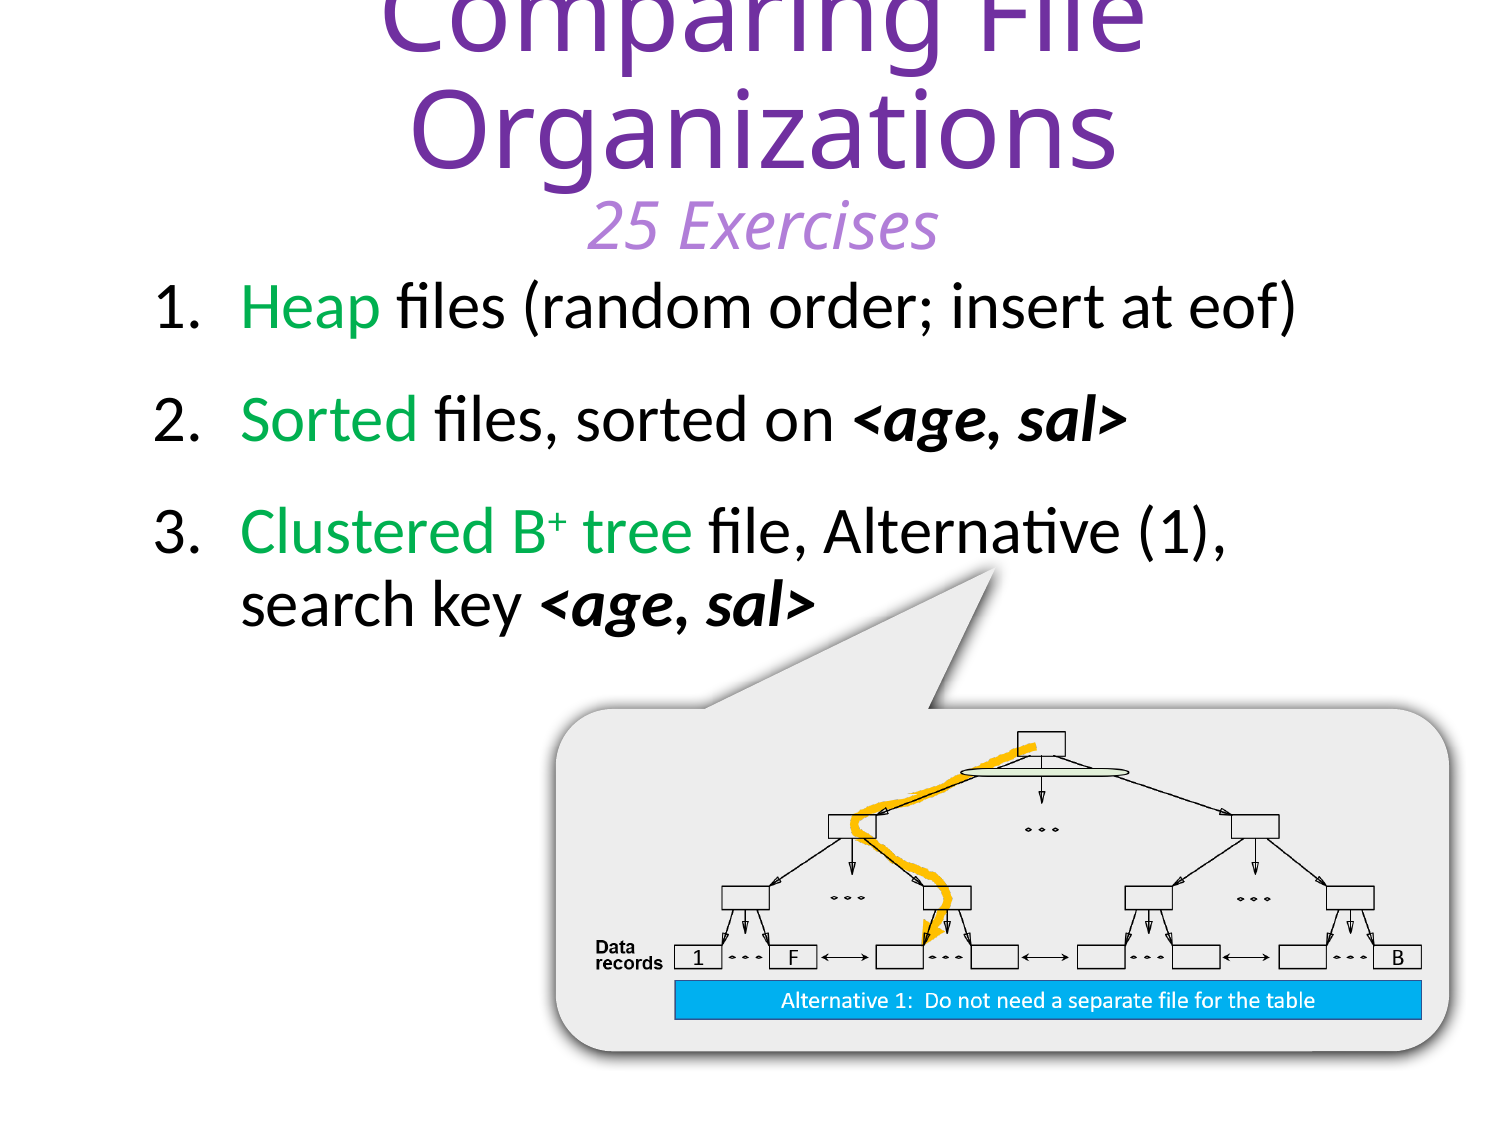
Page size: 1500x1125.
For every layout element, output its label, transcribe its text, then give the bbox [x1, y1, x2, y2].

text_box [554, 564, 1451, 1053]
picture [583, 731, 1422, 1029]
picture [984, 994, 989, 1005]
picture [831, 997, 837, 1007]
picture [1159, 994, 1165, 1007]
list Heap files (random order; insert at eof) Sorted files, sorted on <age, sal> Clustered B+ tree file, Alternative (1), search key <age, sal> [137, 263, 1413, 1067]
picture [1267, 995, 1273, 1006]
picture [1195, 994, 1201, 1007]
table_cell Unclustered Hash Index [544, 562, 1413, 1067]
picture [1037, 992, 1043, 1007]
title Comparing File Organizations 25 Exercises [105, 15, 1422, 207]
picture [802, 994, 807, 1005]
picture [854, 995, 859, 1007]
